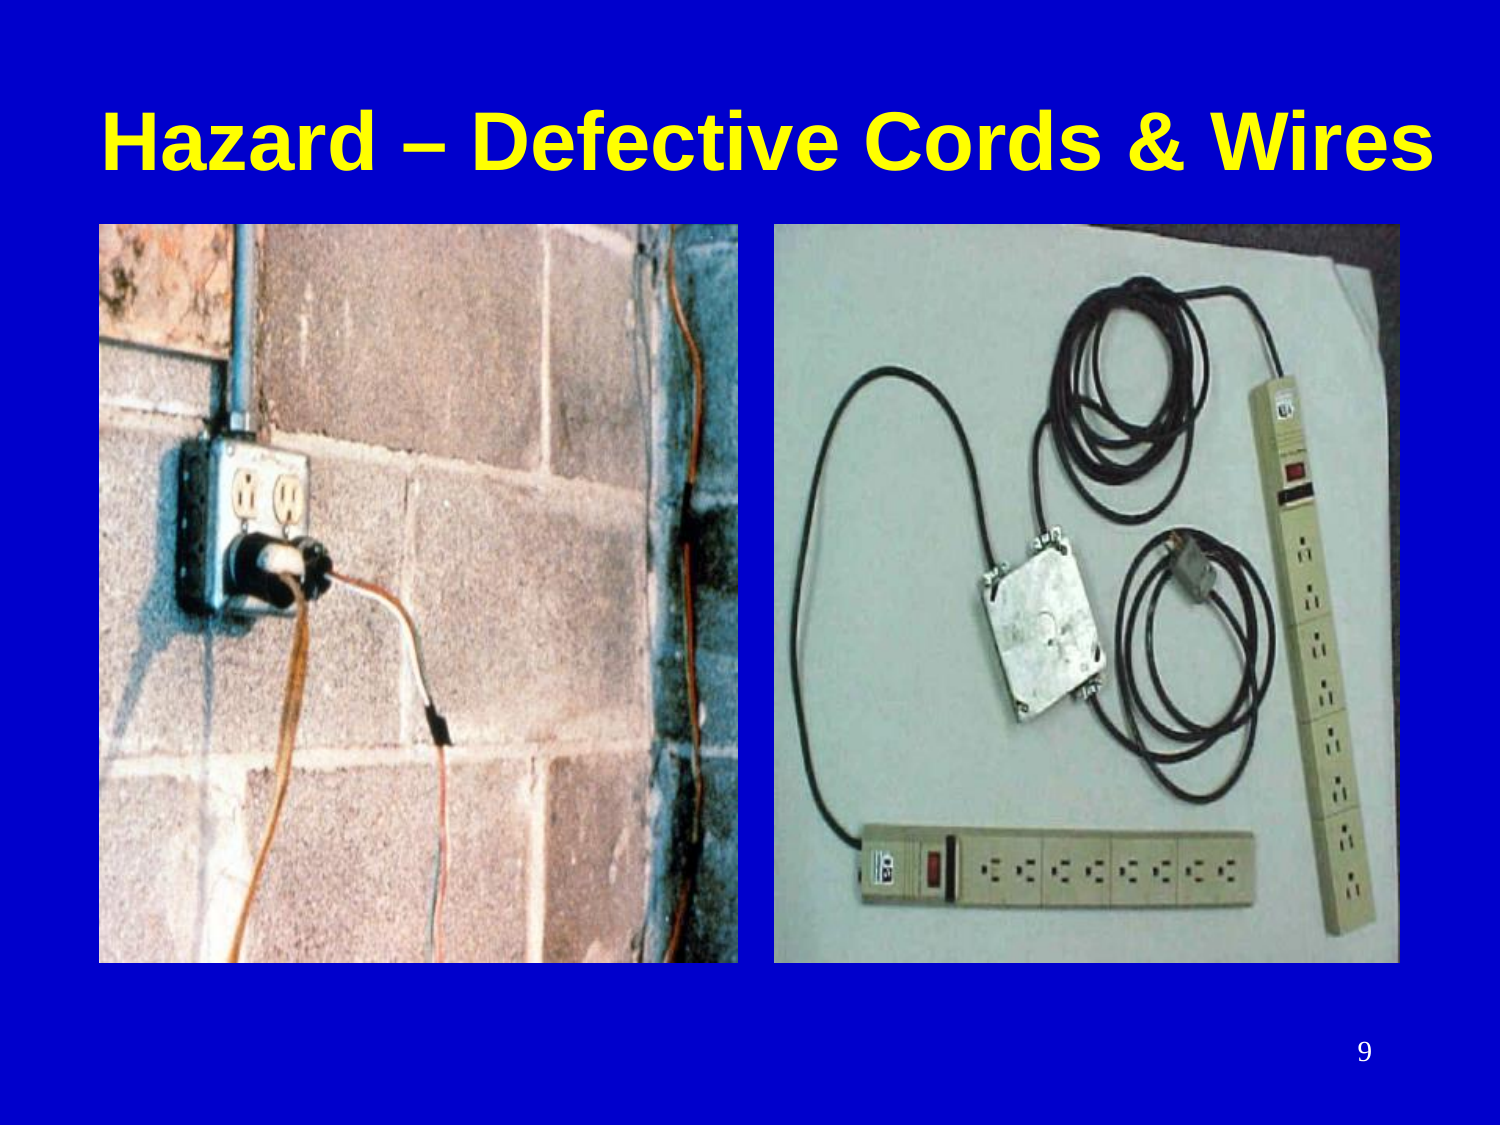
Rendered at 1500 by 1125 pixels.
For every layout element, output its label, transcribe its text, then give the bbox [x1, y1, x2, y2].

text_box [99, 224, 738, 963]
title Hazard – Defective Cords & Wires [37, 50, 1500, 225]
picture [774, 224, 1401, 963]
slide_number 9 [1074, 1025, 1388, 1100]
